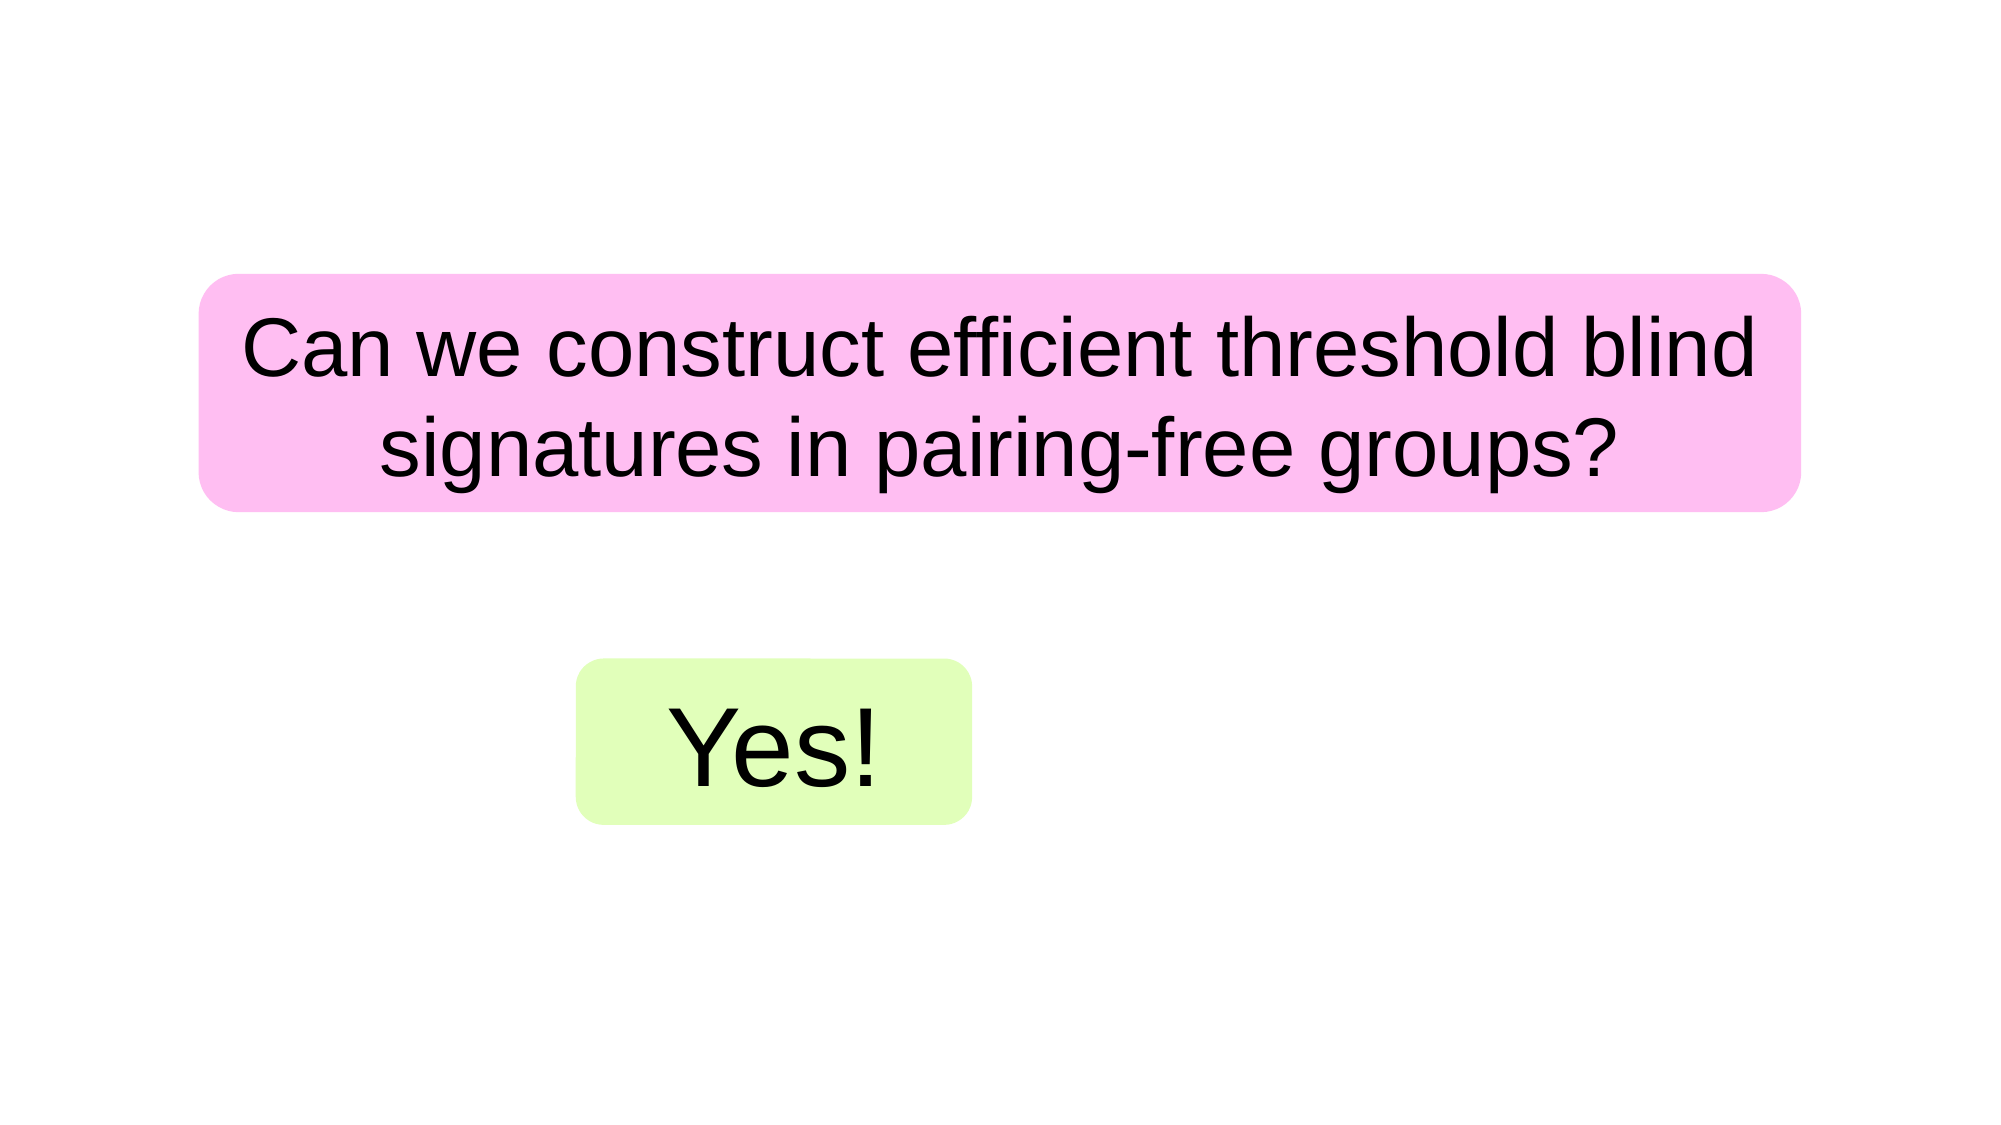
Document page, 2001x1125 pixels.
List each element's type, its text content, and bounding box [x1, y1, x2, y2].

text_box Can we construct efficient threshold blind signatures in pairing-free groups? [198, 273, 1802, 513]
text_box Yes! [575, 658, 973, 825]
